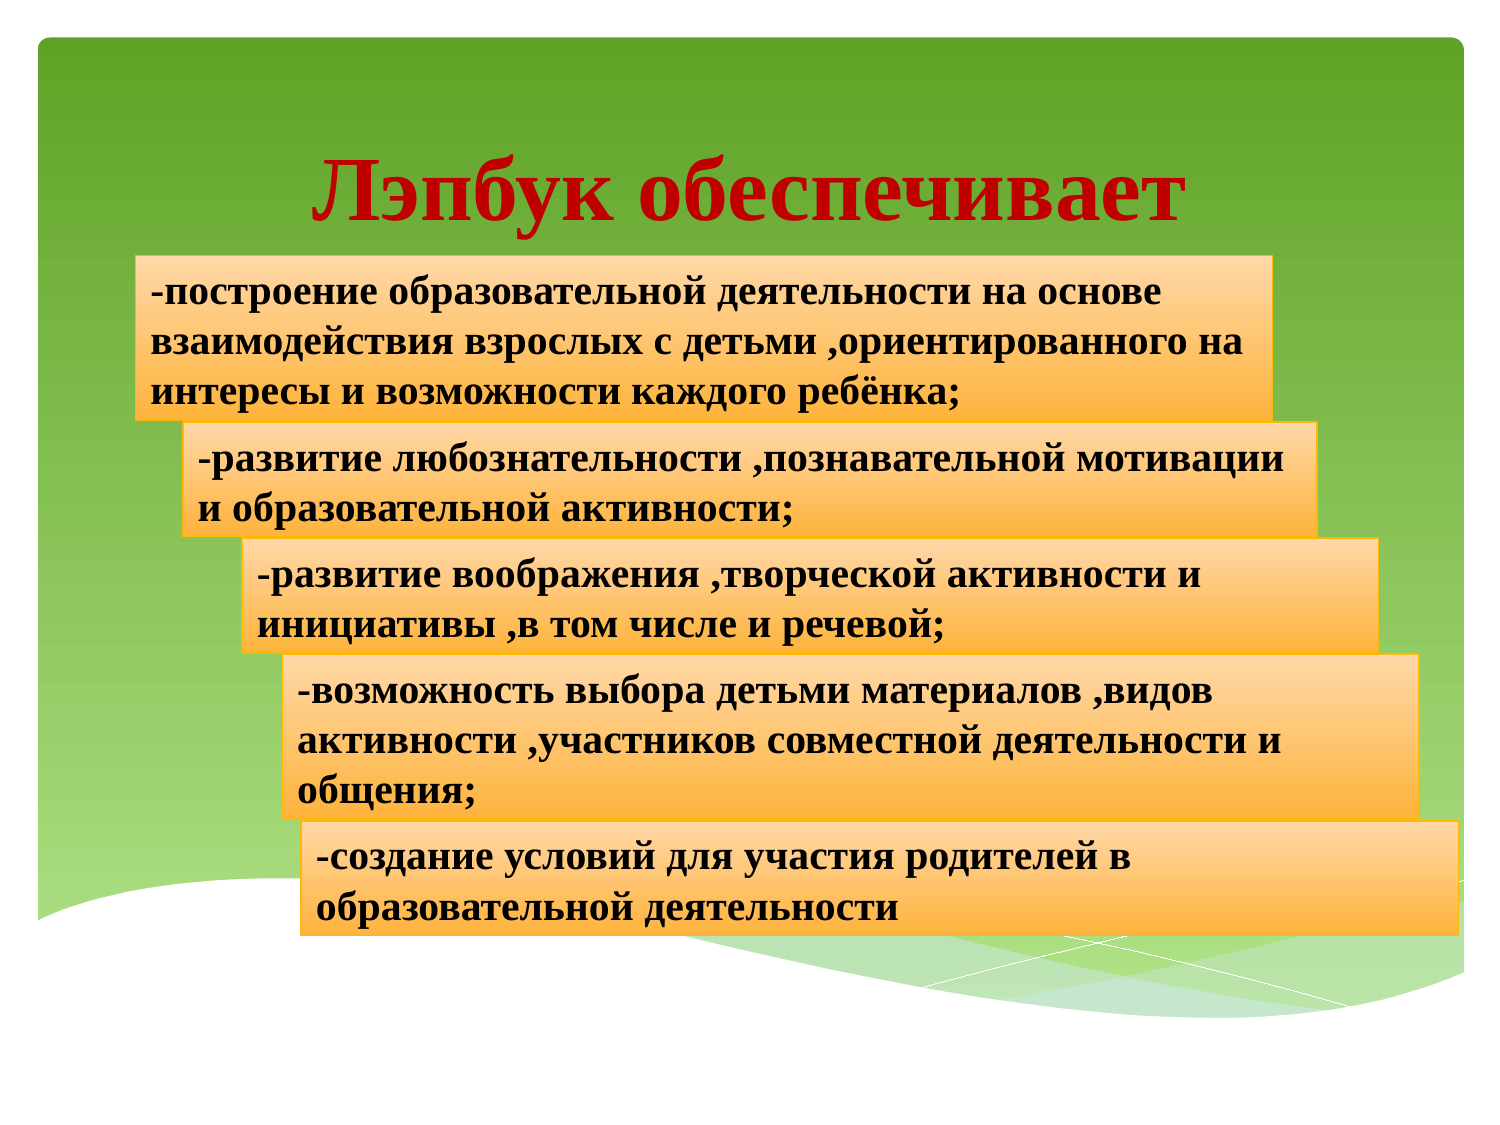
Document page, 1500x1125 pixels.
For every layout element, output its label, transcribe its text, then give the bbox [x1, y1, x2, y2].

subtitle [70, 515, 1454, 1067]
text_box -возможность выбора детьми материалов ,видов активности ,участников совместной деятельности и общения; [282, 653, 1420, 820]
title Лэпбук обеспечивает [112, 70, 1388, 247]
text_box -развитие воображения ,творческой активности и инициативы ,в том числе и речевой; [241, 537, 1379, 654]
text_box -развитие любознательности ,познавательной мотивации и образовательной активности; [182, 421, 1318, 537]
text_box -построение образовательной деятельности на основе взаимодействия взрослых с детьми ,ориентированного на интересы и возможности каждого ребёнка; [135, 255, 1273, 421]
text_box -создание условий для участия родителей в образовательной деятельности [300, 820, 1459, 936]
